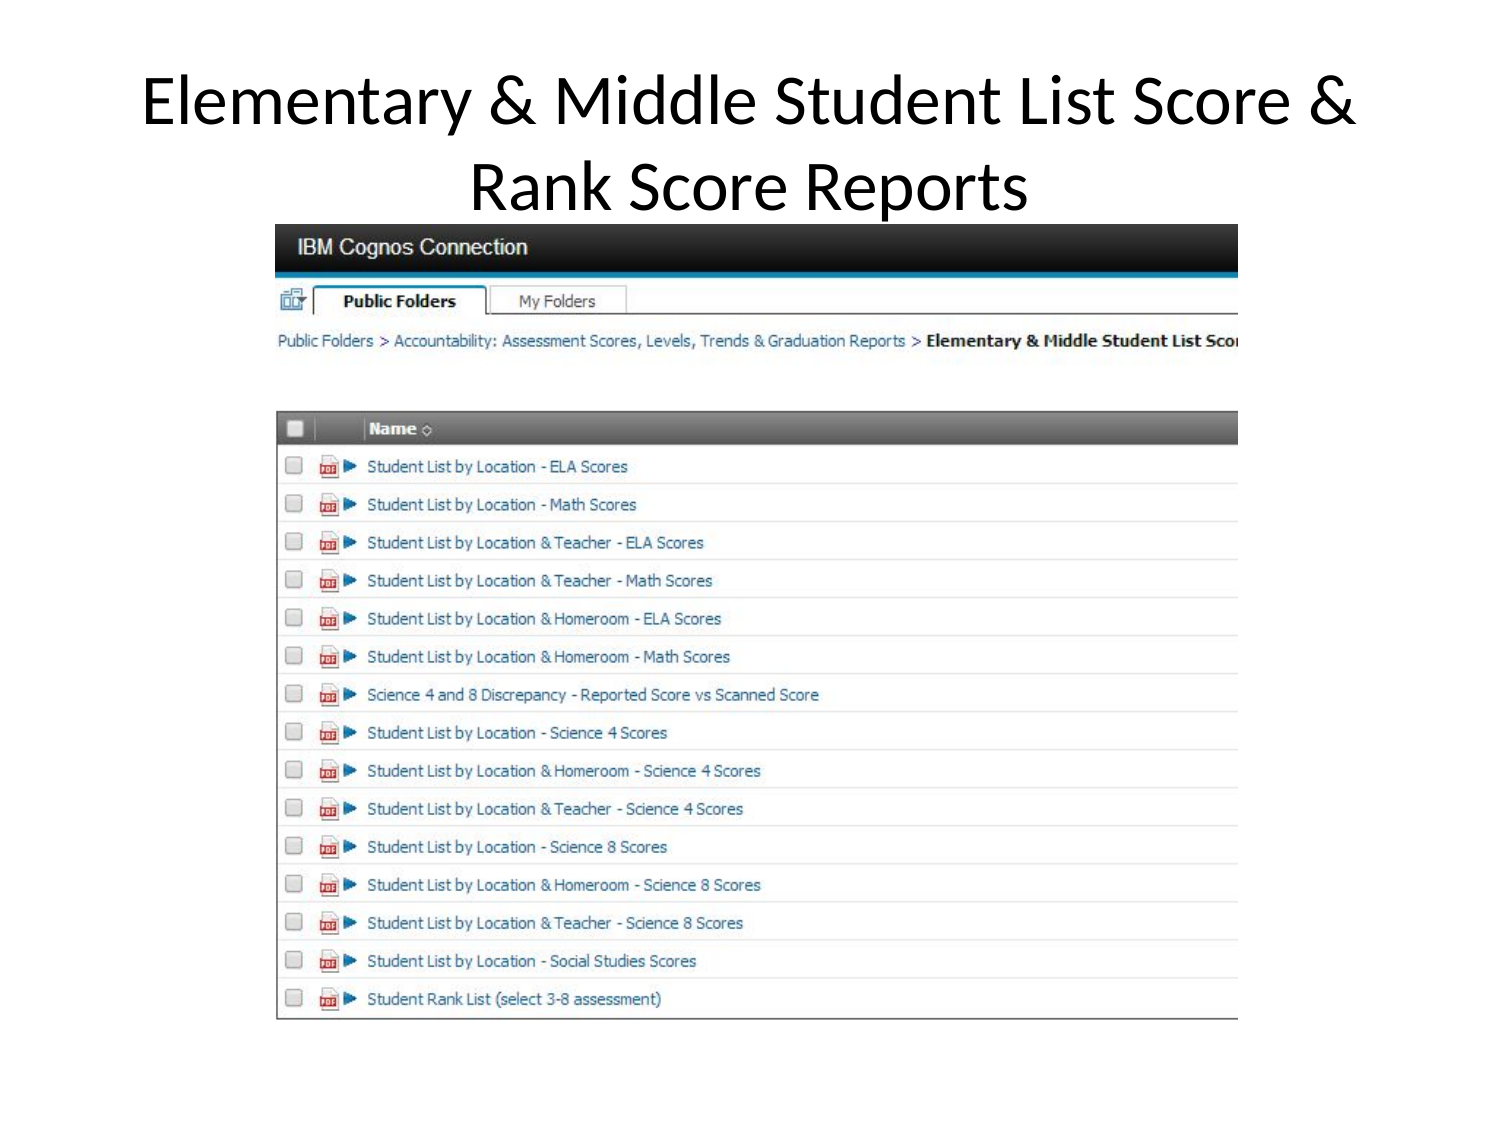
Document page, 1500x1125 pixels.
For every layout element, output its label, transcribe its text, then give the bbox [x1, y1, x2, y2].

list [274, 224, 1238, 1109]
title Elementary & Middle Student List Score & Rank Score Reports [75, 45, 1425, 233]
